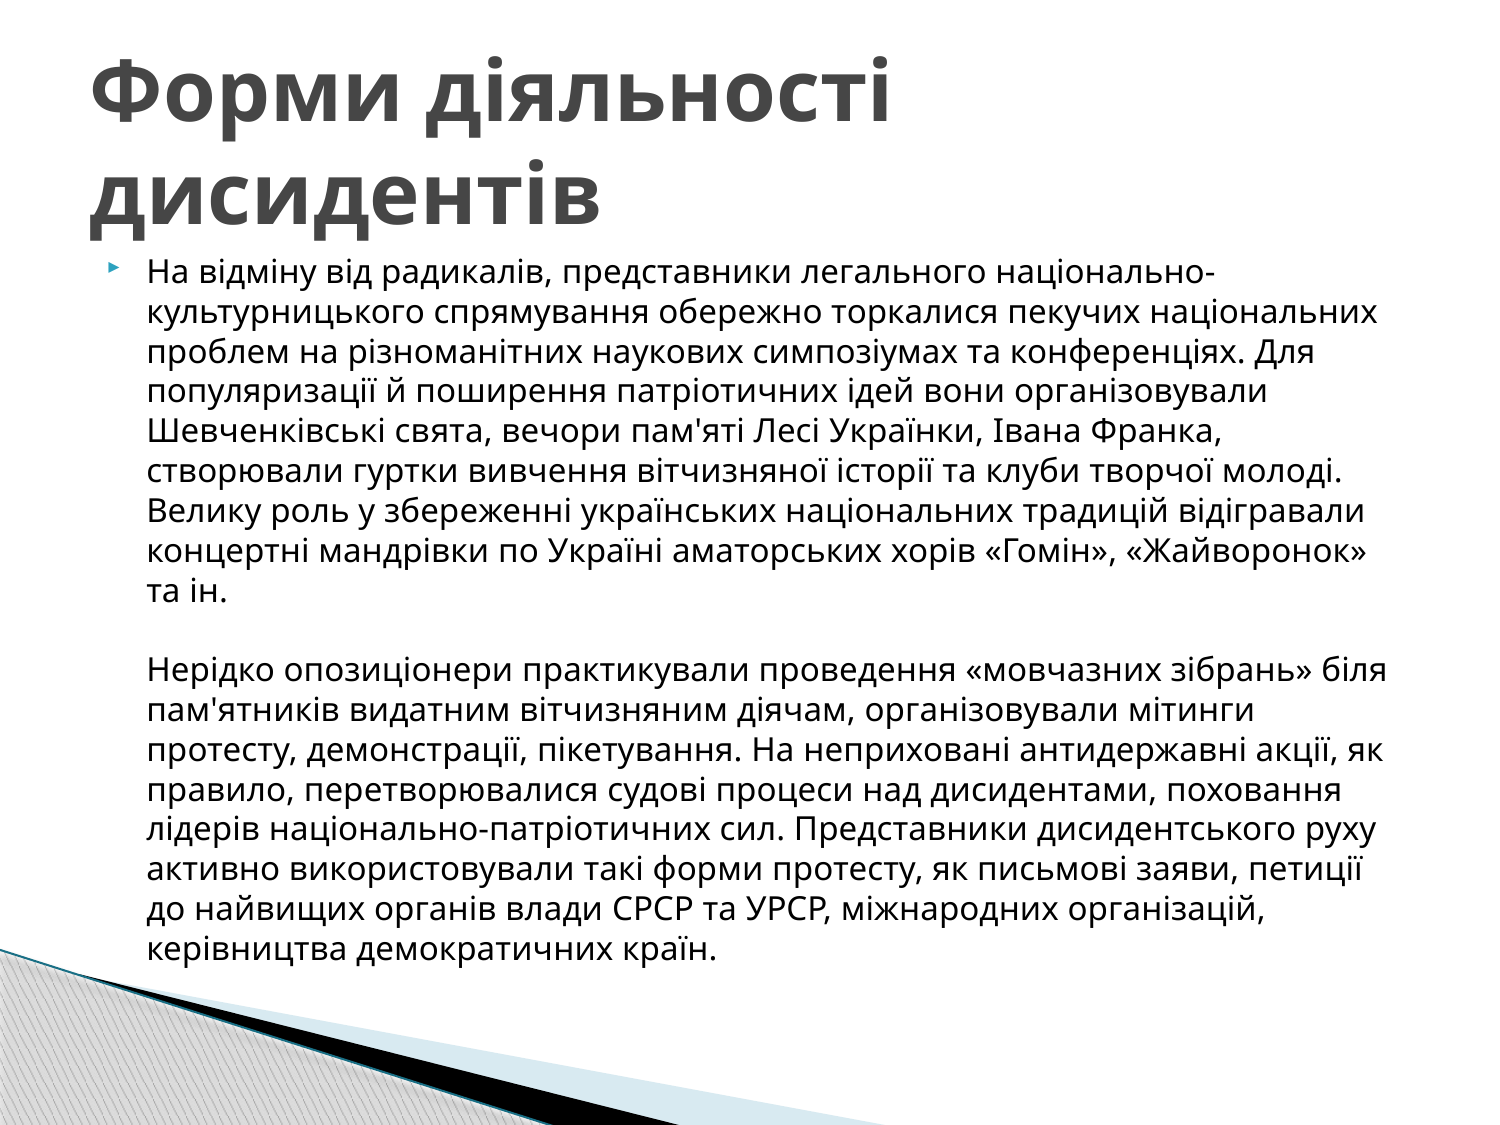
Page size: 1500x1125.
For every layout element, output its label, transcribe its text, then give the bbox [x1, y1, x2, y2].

list На відміну від радикалів, представники легального національно-культурницького спрямування обережно торкалися пекучих національних проблем на різноманітних наукових симпозіумах та конференціях. Для популяризації й поширення патріотичних ідей вони організовували Шевченківські свята, вечори пам'яті Лесі Українки, Івана Франка, створювали гуртки вивчення вітчизняної історії та клуби творчої молоді. Велику роль у збереженні українських національних традицій відігравали концертні мандрівки по Україні аматорських хорів «Гомін», «Жайворонок» та ін. Нерідко опозиціонери практикували проведення «мовчазних зібрань» біля пам'ятників видатним вітчизняним діячам, організовували мітинги протесту, демонстрації, пікетування. На неприховані антидержавні акції, як правило, перетворювалися судові процеси над дисидентами, поховання лідерів національно-патріотичних сил. Представники дисидентського руху активно використовували такі форми протесту, як письмові заяви, петиції до найвищих органів влади СРСР та УРСР, міжнародних організацій, керівництва демократичних країн. [75, 243, 1425, 986]
title Форми діяльності дисидентів [75, 45, 1425, 233]
